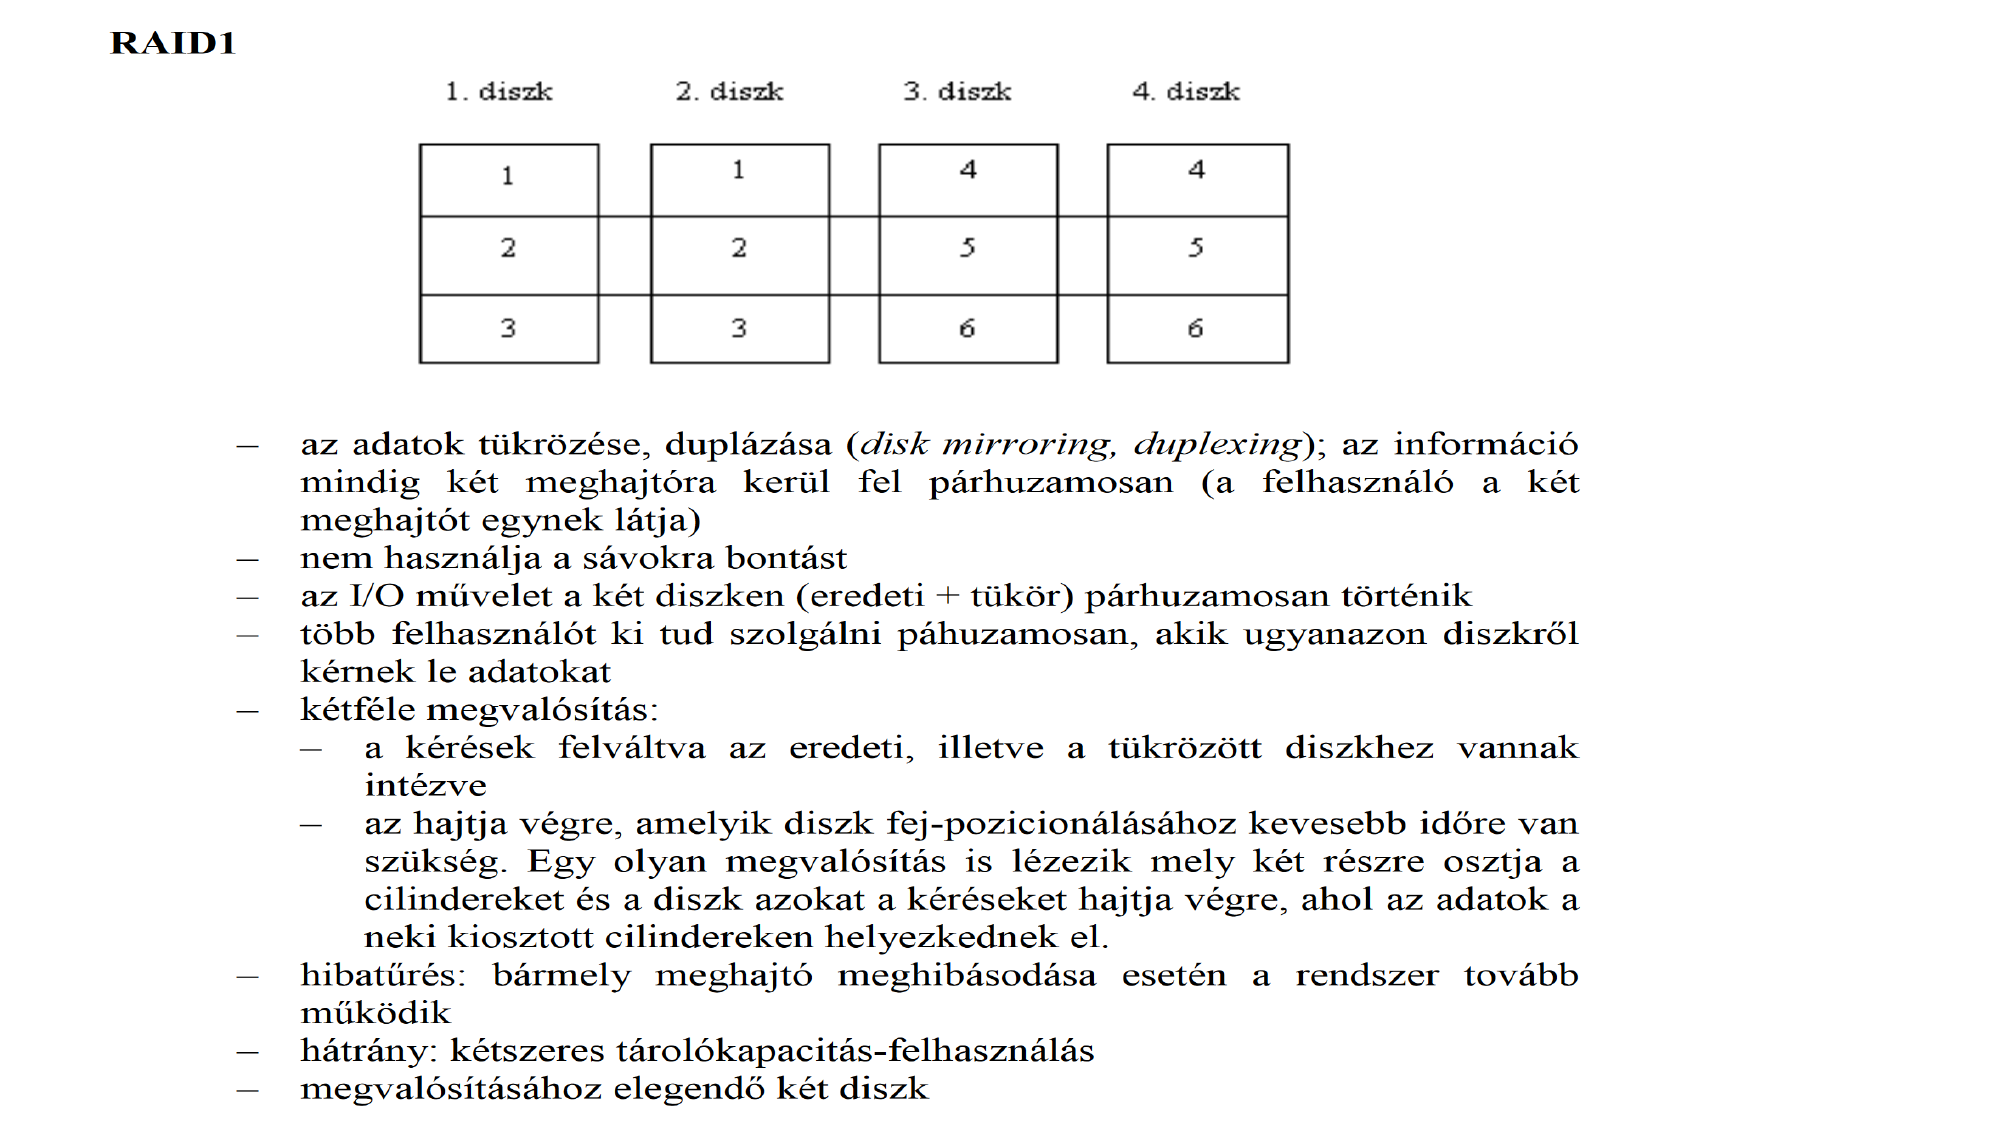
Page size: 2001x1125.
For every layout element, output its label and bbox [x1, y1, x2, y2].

picture [96, 23, 1772, 1113]
